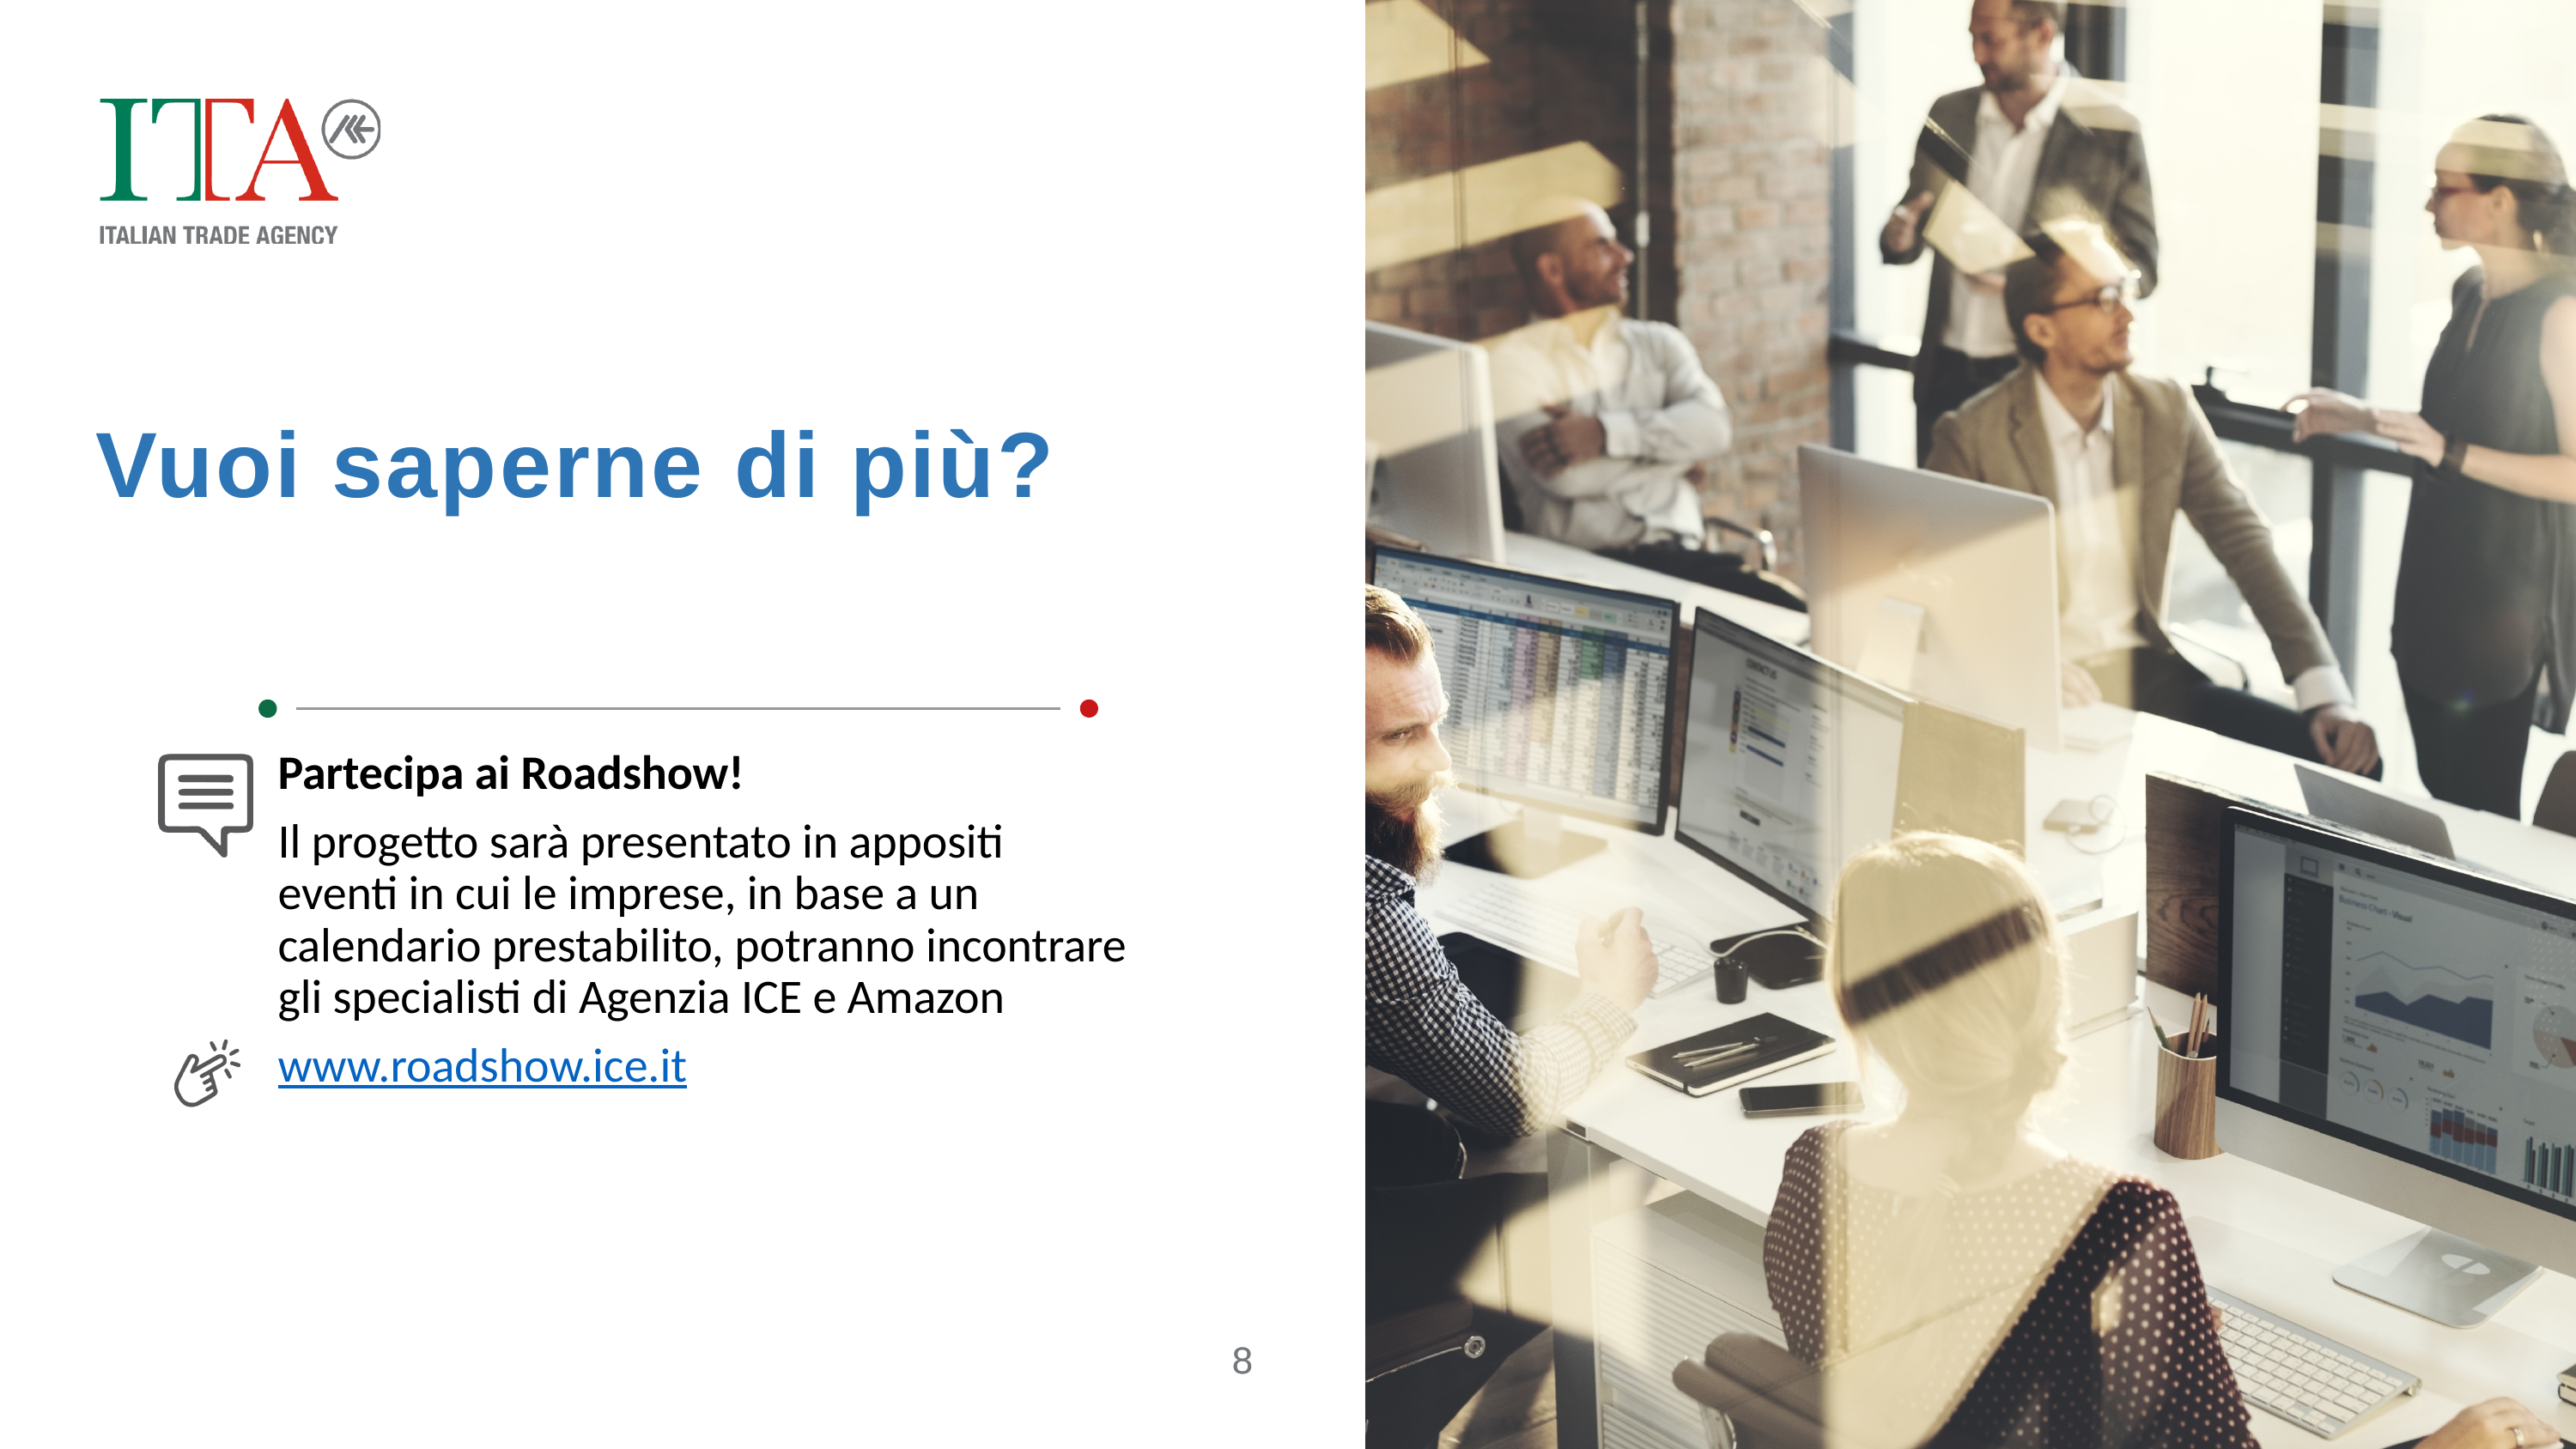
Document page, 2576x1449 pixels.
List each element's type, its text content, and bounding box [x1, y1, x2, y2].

picture [174, 1039, 240, 1107]
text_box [258, 699, 1098, 718]
picture [158, 754, 253, 858]
picture [100, 99, 381, 244]
picture [1365, 0, 2576, 1449]
text_box Partecipa ai Roadshow! Il progetto sarà presentato in appositi eventi in cui le imprese, in base a un calendario prestabilito, potranno incontrare gli specialisti di Agenzia ICE e Amazon www.roadshow.ice.it [258, 737, 1154, 1107]
text_box Vuoi saperne di più? [76, 407, 1171, 527]
text_box 8 [1062, 1326, 1273, 1391]
